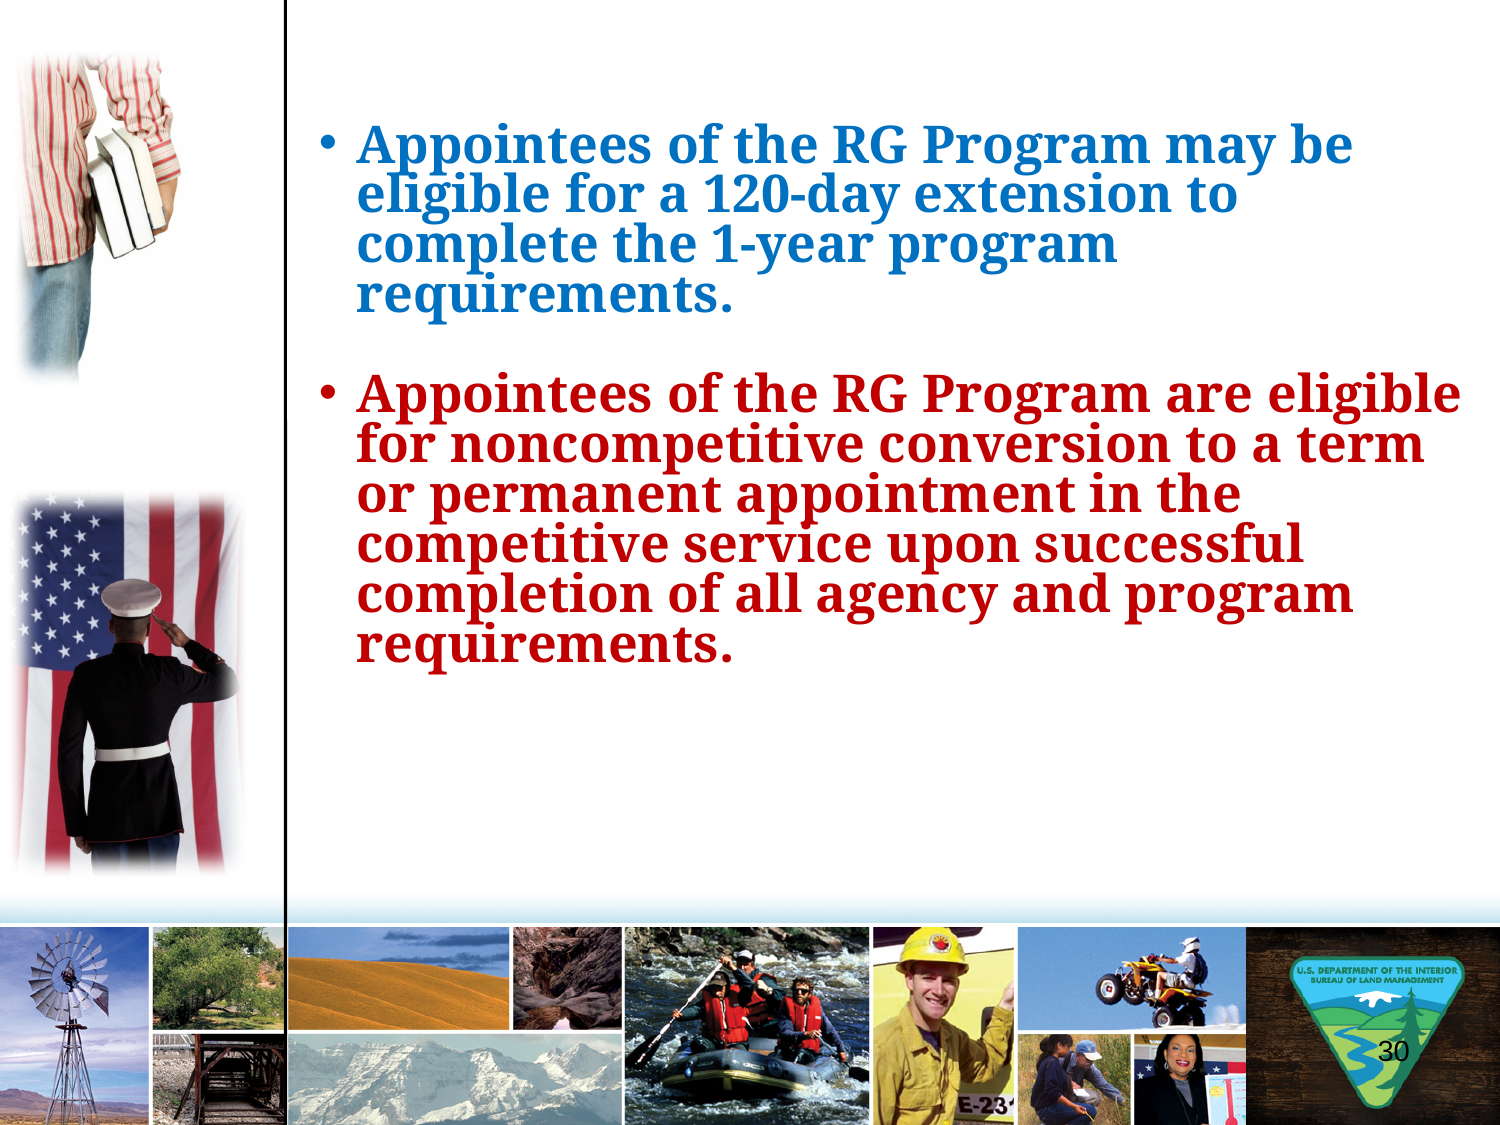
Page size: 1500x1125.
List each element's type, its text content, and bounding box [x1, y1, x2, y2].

text_box Appointees of the RG Program may be eligible for a 120-day extension to complete the 1-year program requirements. Appointees of the RG Program are eligible for noncompetitive conversion to a term or permanent appointment in the competitive service upon successful completion of all agency and program requirements. [303, 115, 1488, 681]
picture [0, 0, 285, 1125]
slide_number 30 [1074, 1024, 1426, 1103]
picture [286, 0, 1500, 1125]
